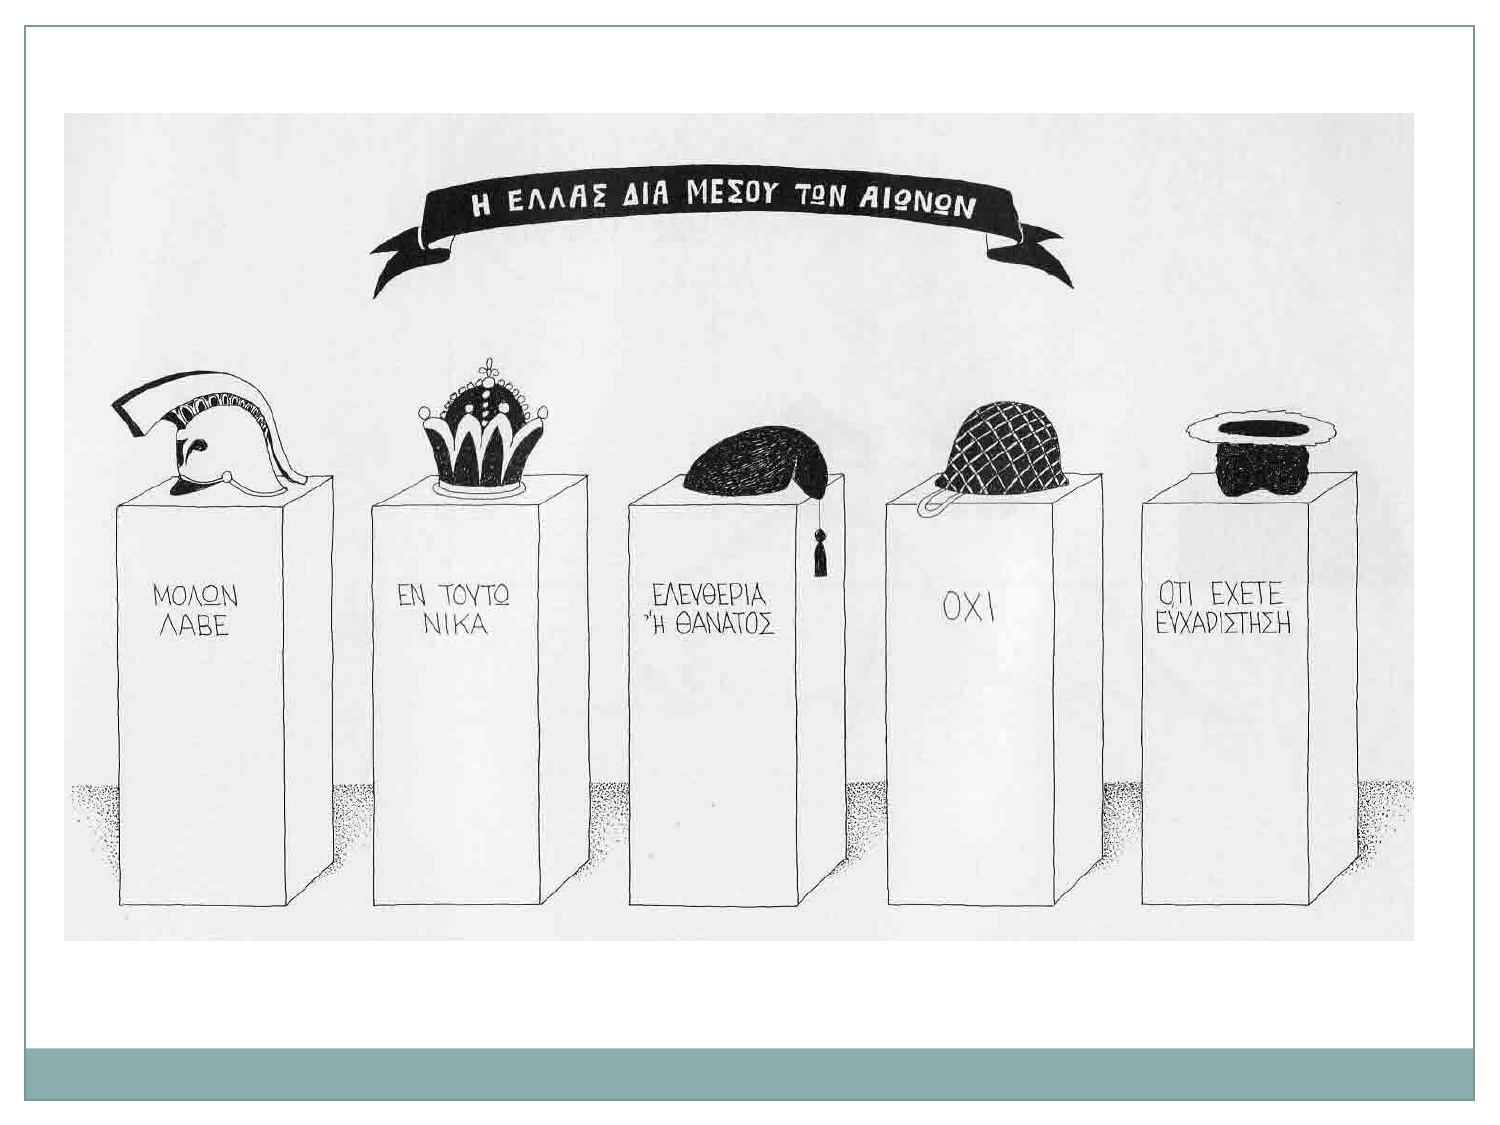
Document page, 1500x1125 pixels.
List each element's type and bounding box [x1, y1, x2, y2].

slide_number [699, 1037, 800, 1110]
picture [64, 113, 1414, 941]
